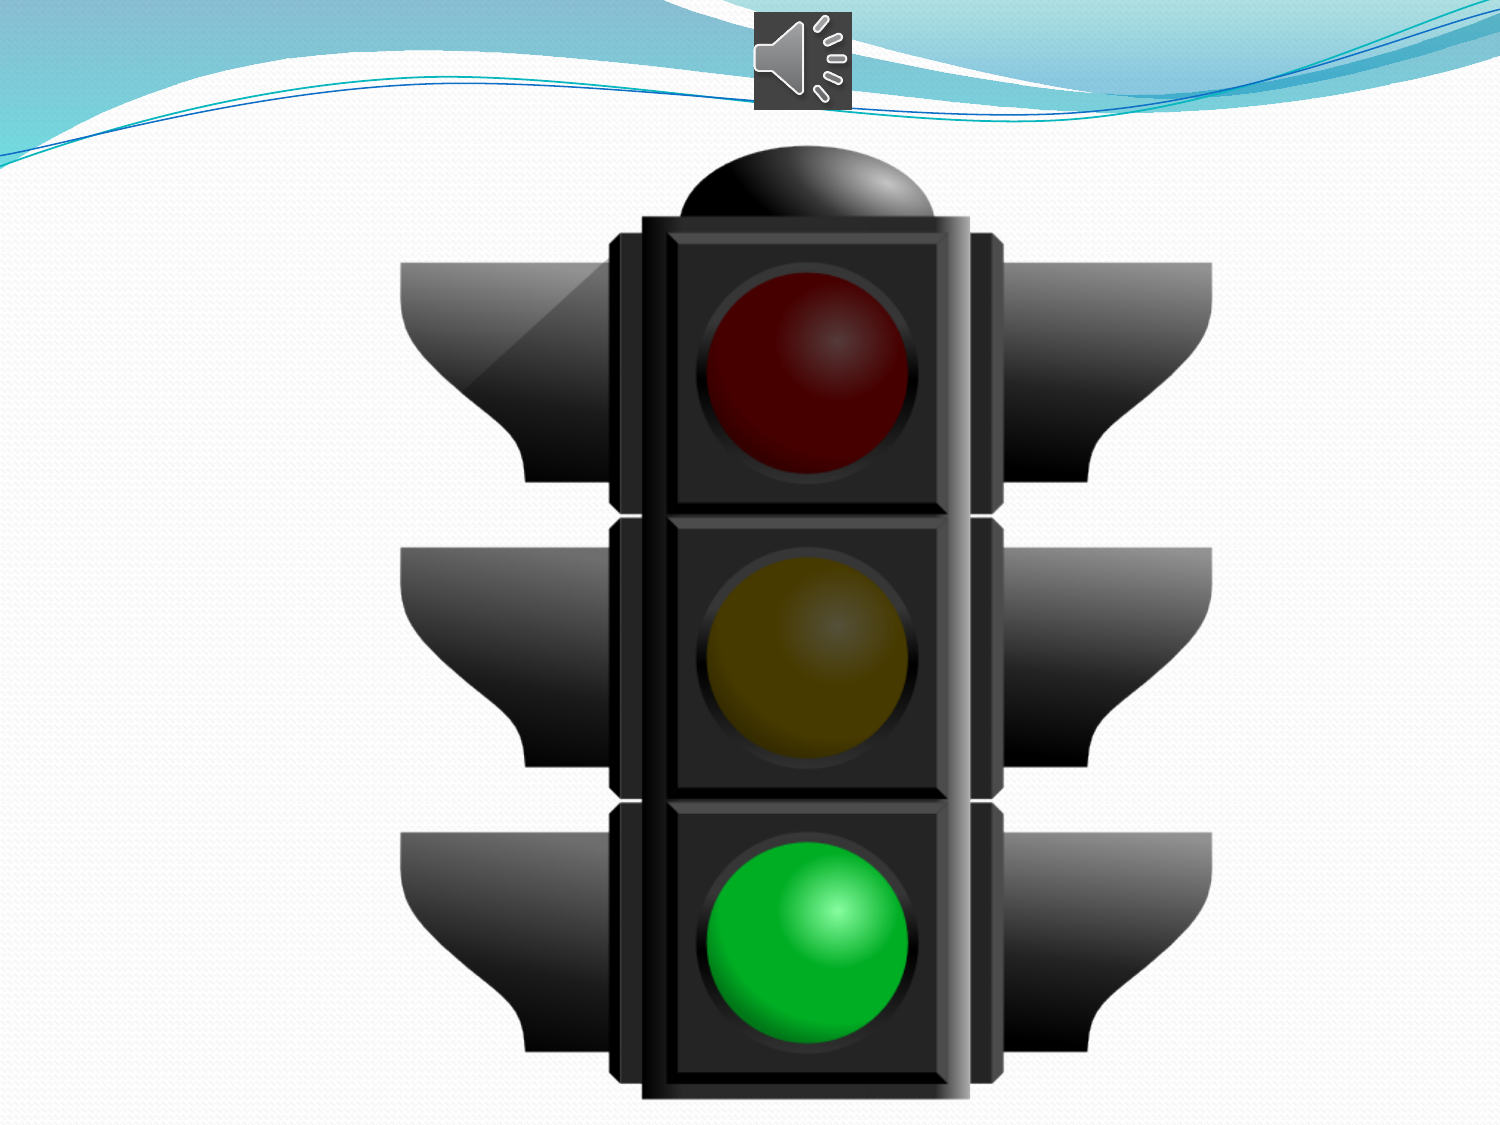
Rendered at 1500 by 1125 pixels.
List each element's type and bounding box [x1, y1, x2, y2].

picture [752, 11, 854, 112]
picture [359, 111, 1247, 1125]
